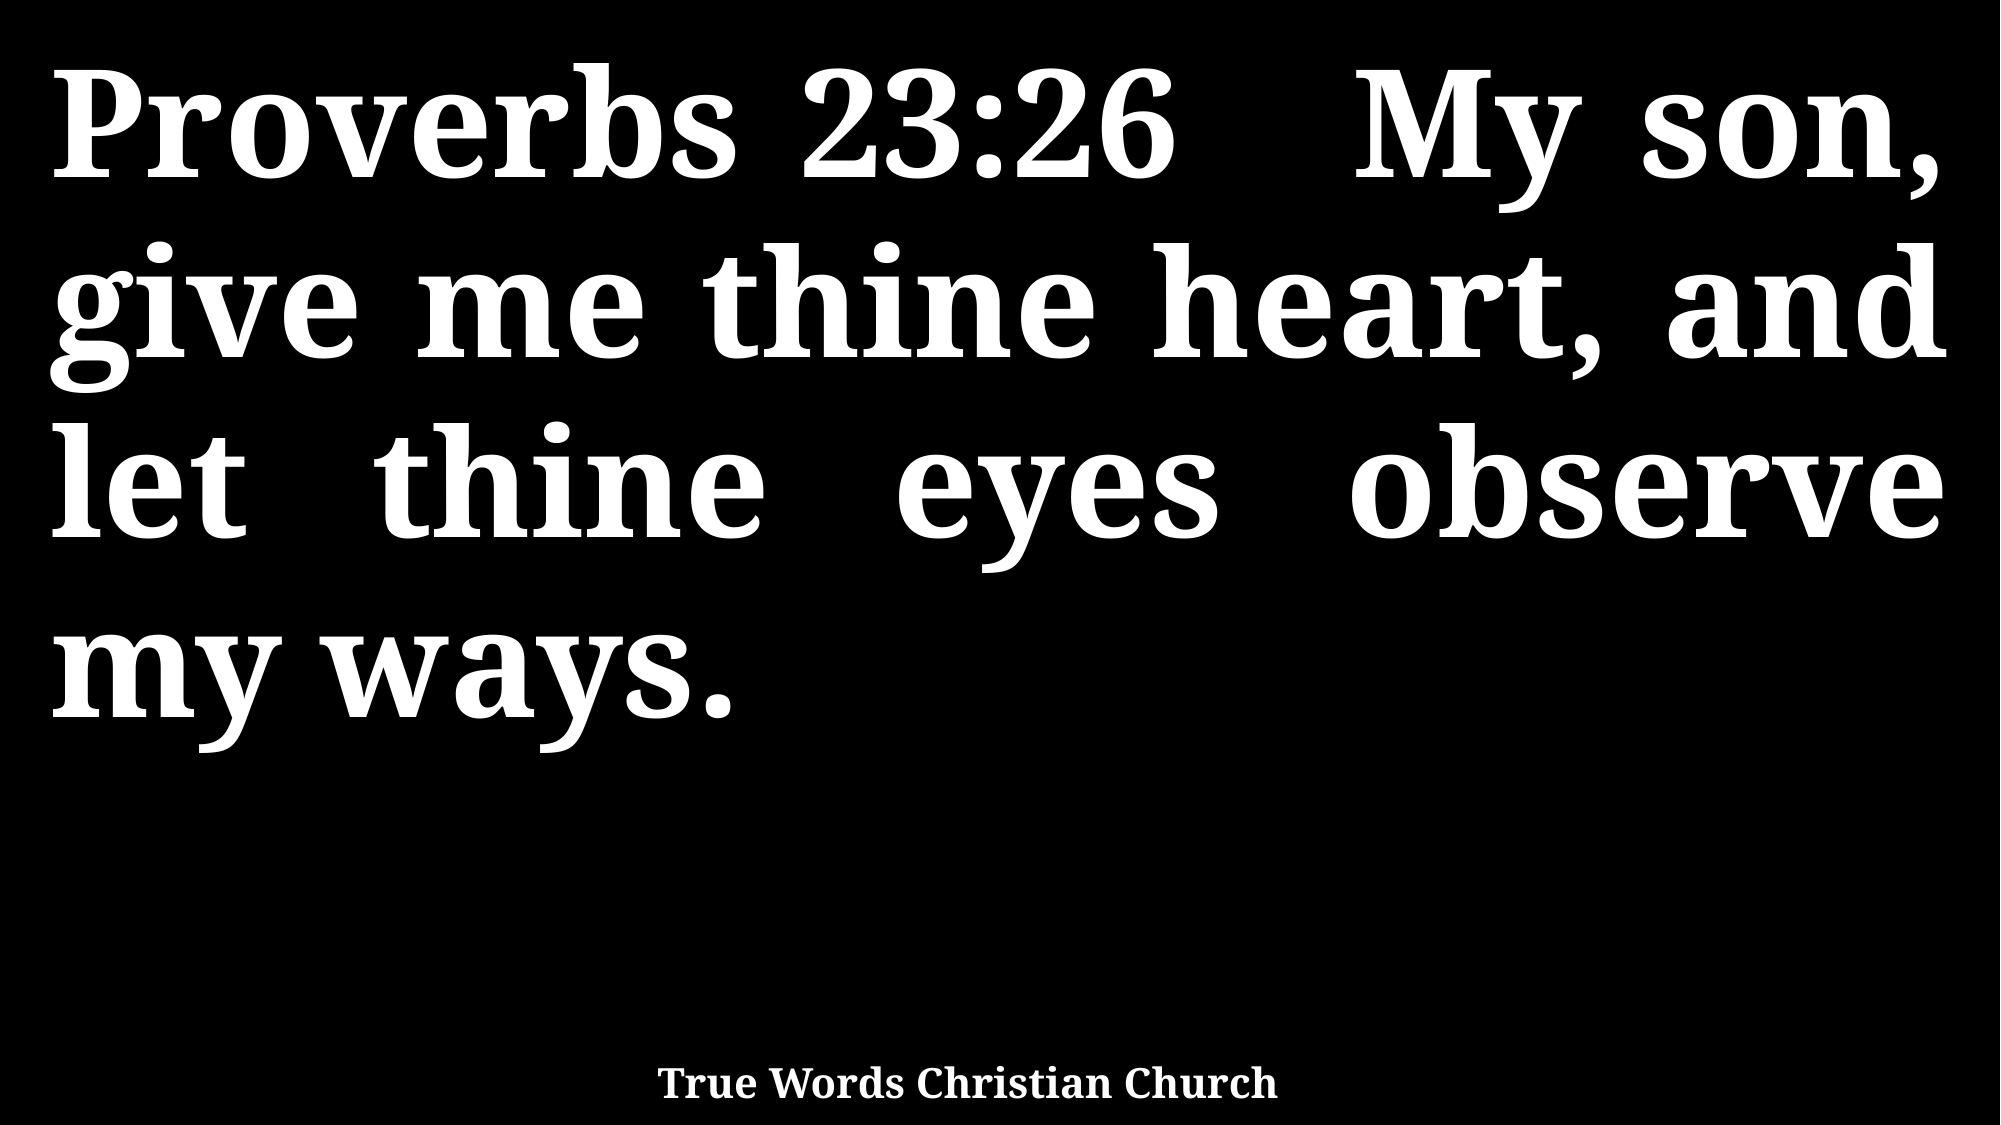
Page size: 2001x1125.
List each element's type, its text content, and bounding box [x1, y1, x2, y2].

text_box Proverbs 23:26 My son, give me thine heart, and let thine eyes observe my ways. [35, 19, 1965, 755]
text_box True Words Christian Church [642, 1049, 1294, 1114]
